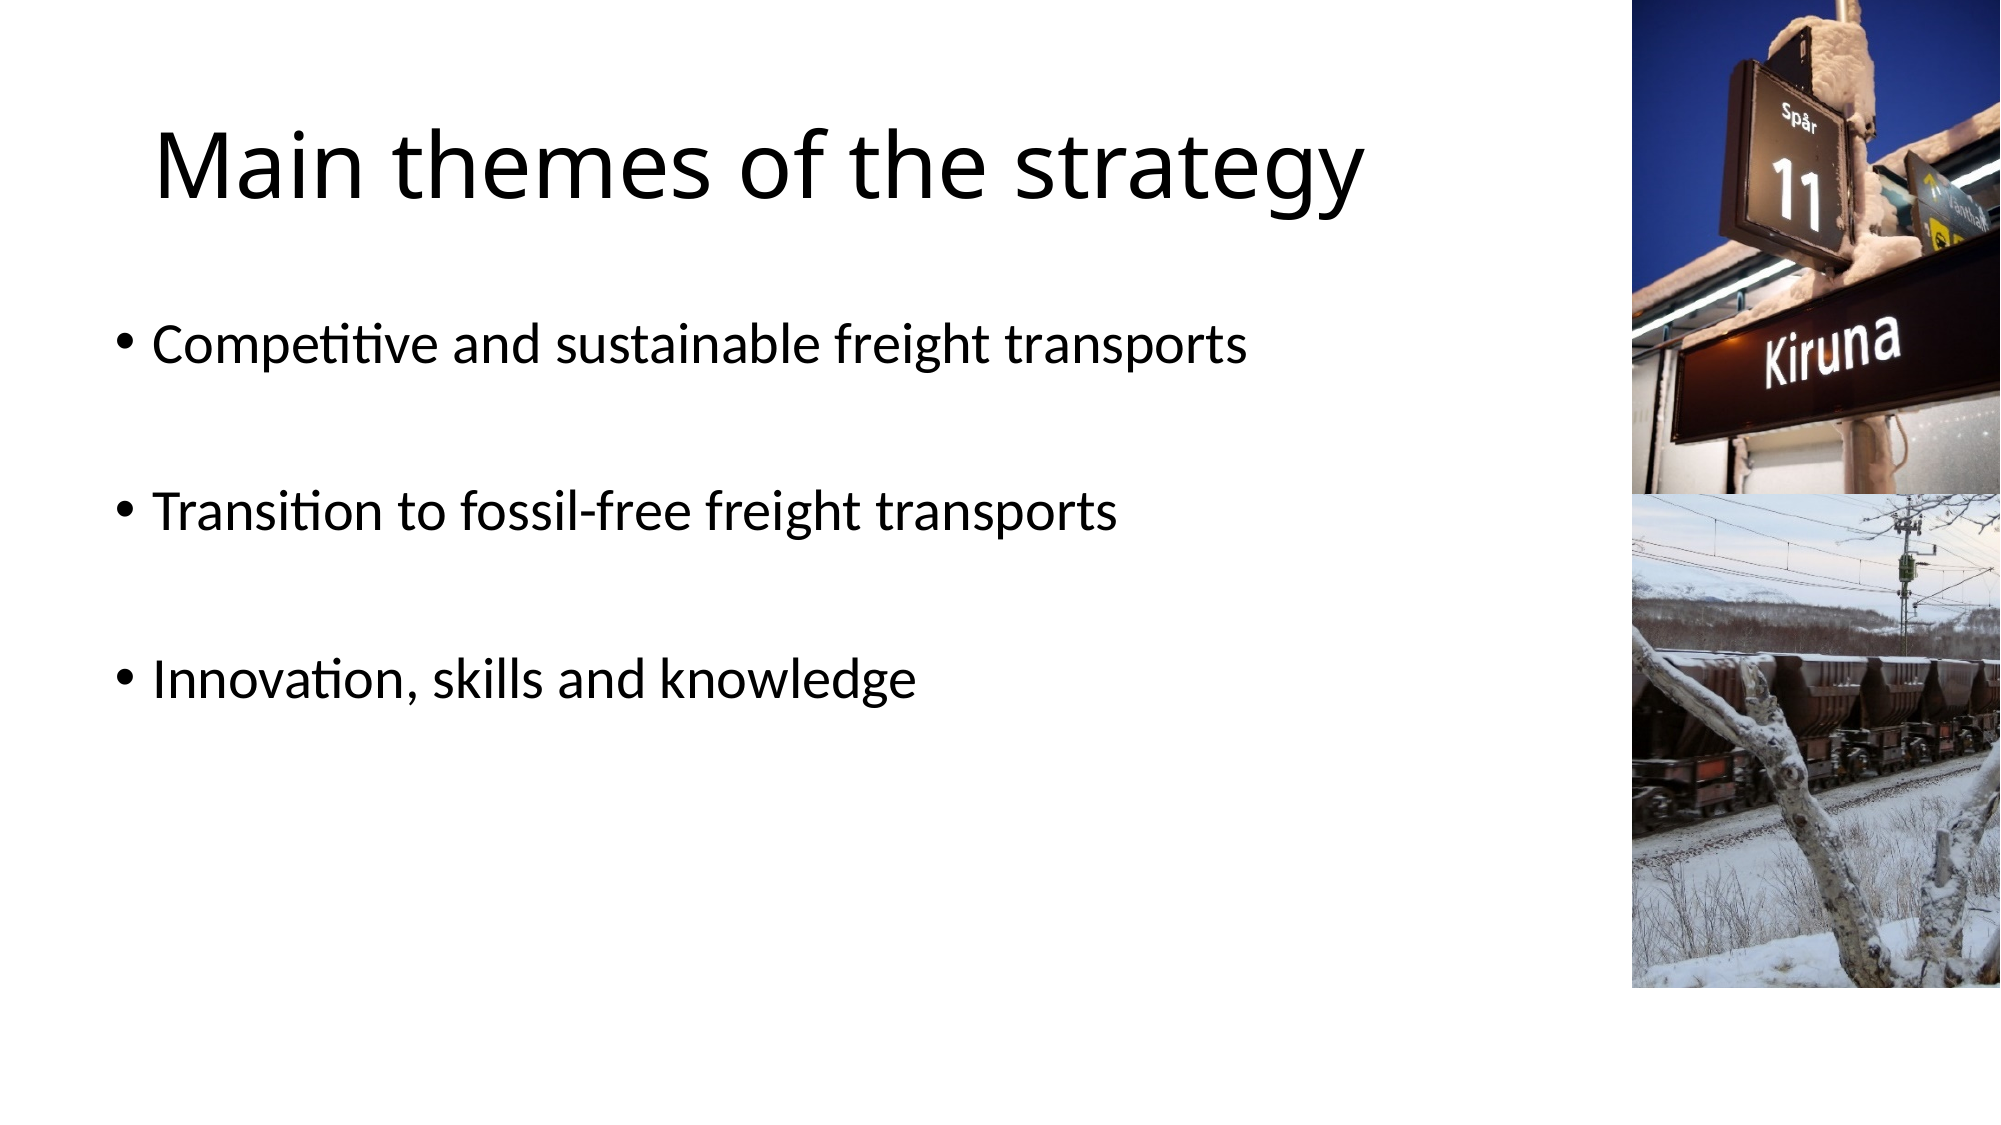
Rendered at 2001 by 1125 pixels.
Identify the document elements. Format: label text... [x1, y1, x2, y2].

title Main themes of the strategy [137, 59, 1632, 278]
picture [1632, 0, 2000, 988]
list Competitive and sustainable freight transports Transition to fossil-free freight transports Innovation, skills and knowledge [99, 305, 1586, 988]
